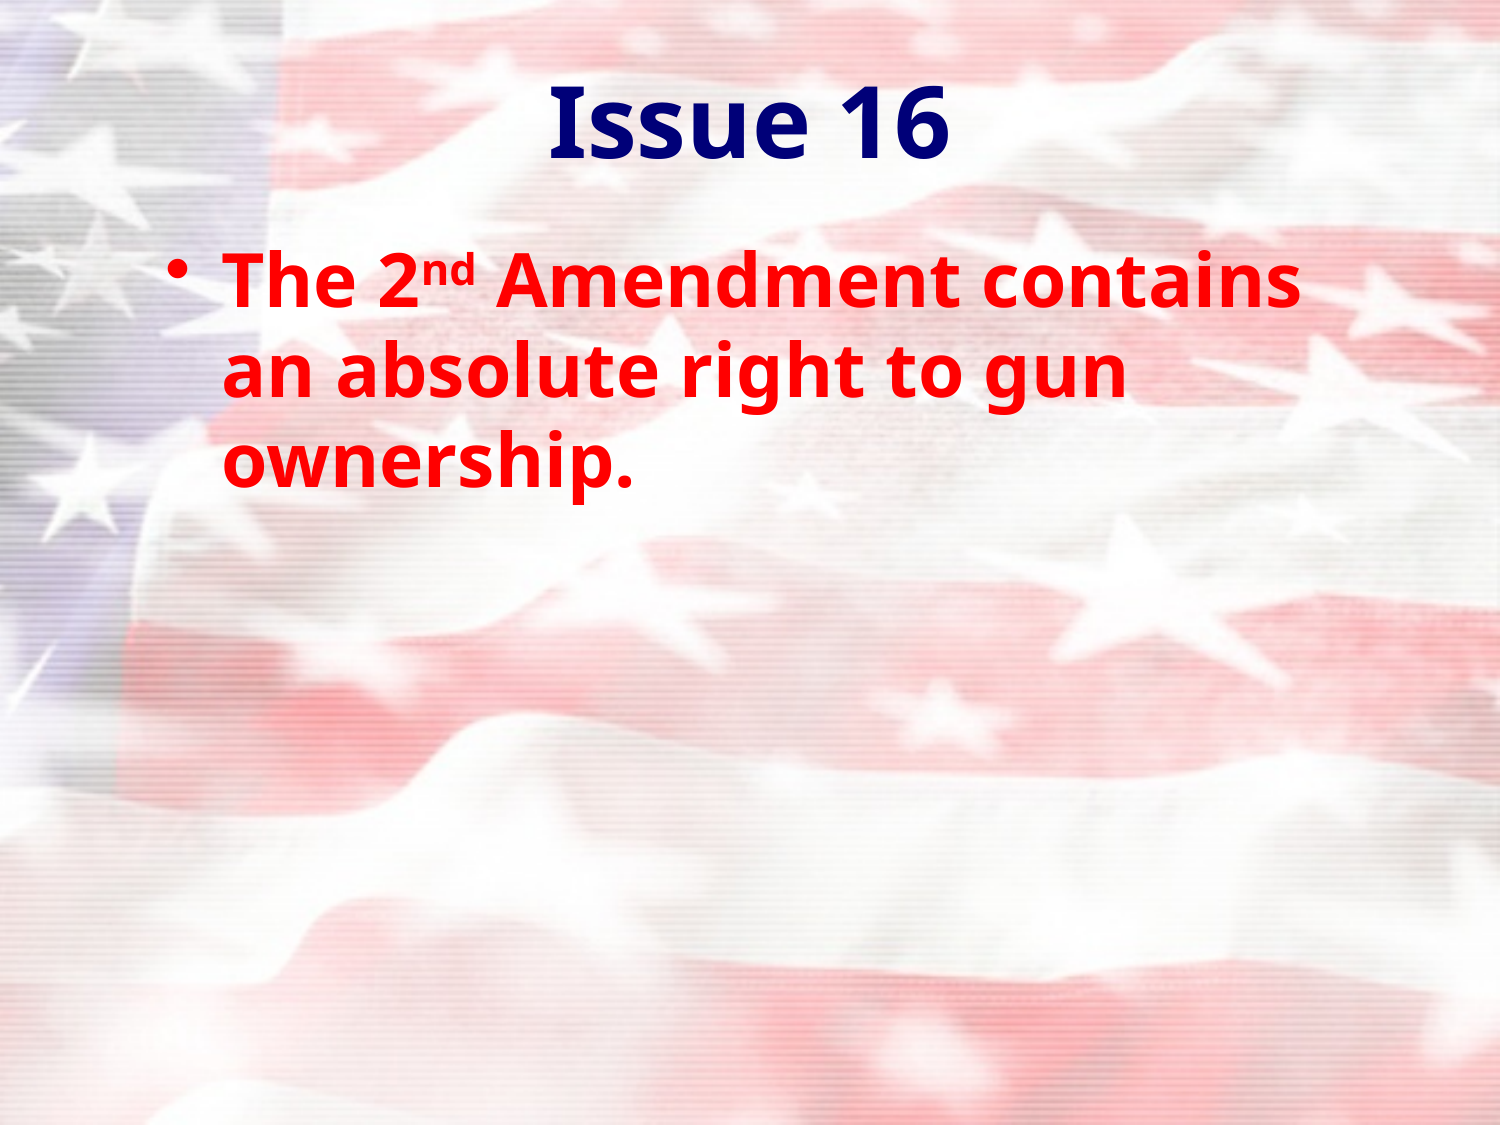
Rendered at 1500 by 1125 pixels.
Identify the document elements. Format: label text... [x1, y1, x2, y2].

title Issue 16 [150, 24, 1350, 213]
picture [0, 0, 1500, 1125]
list The 2nd Amendment contains an absolute right to gun ownership. [150, 224, 1363, 988]
